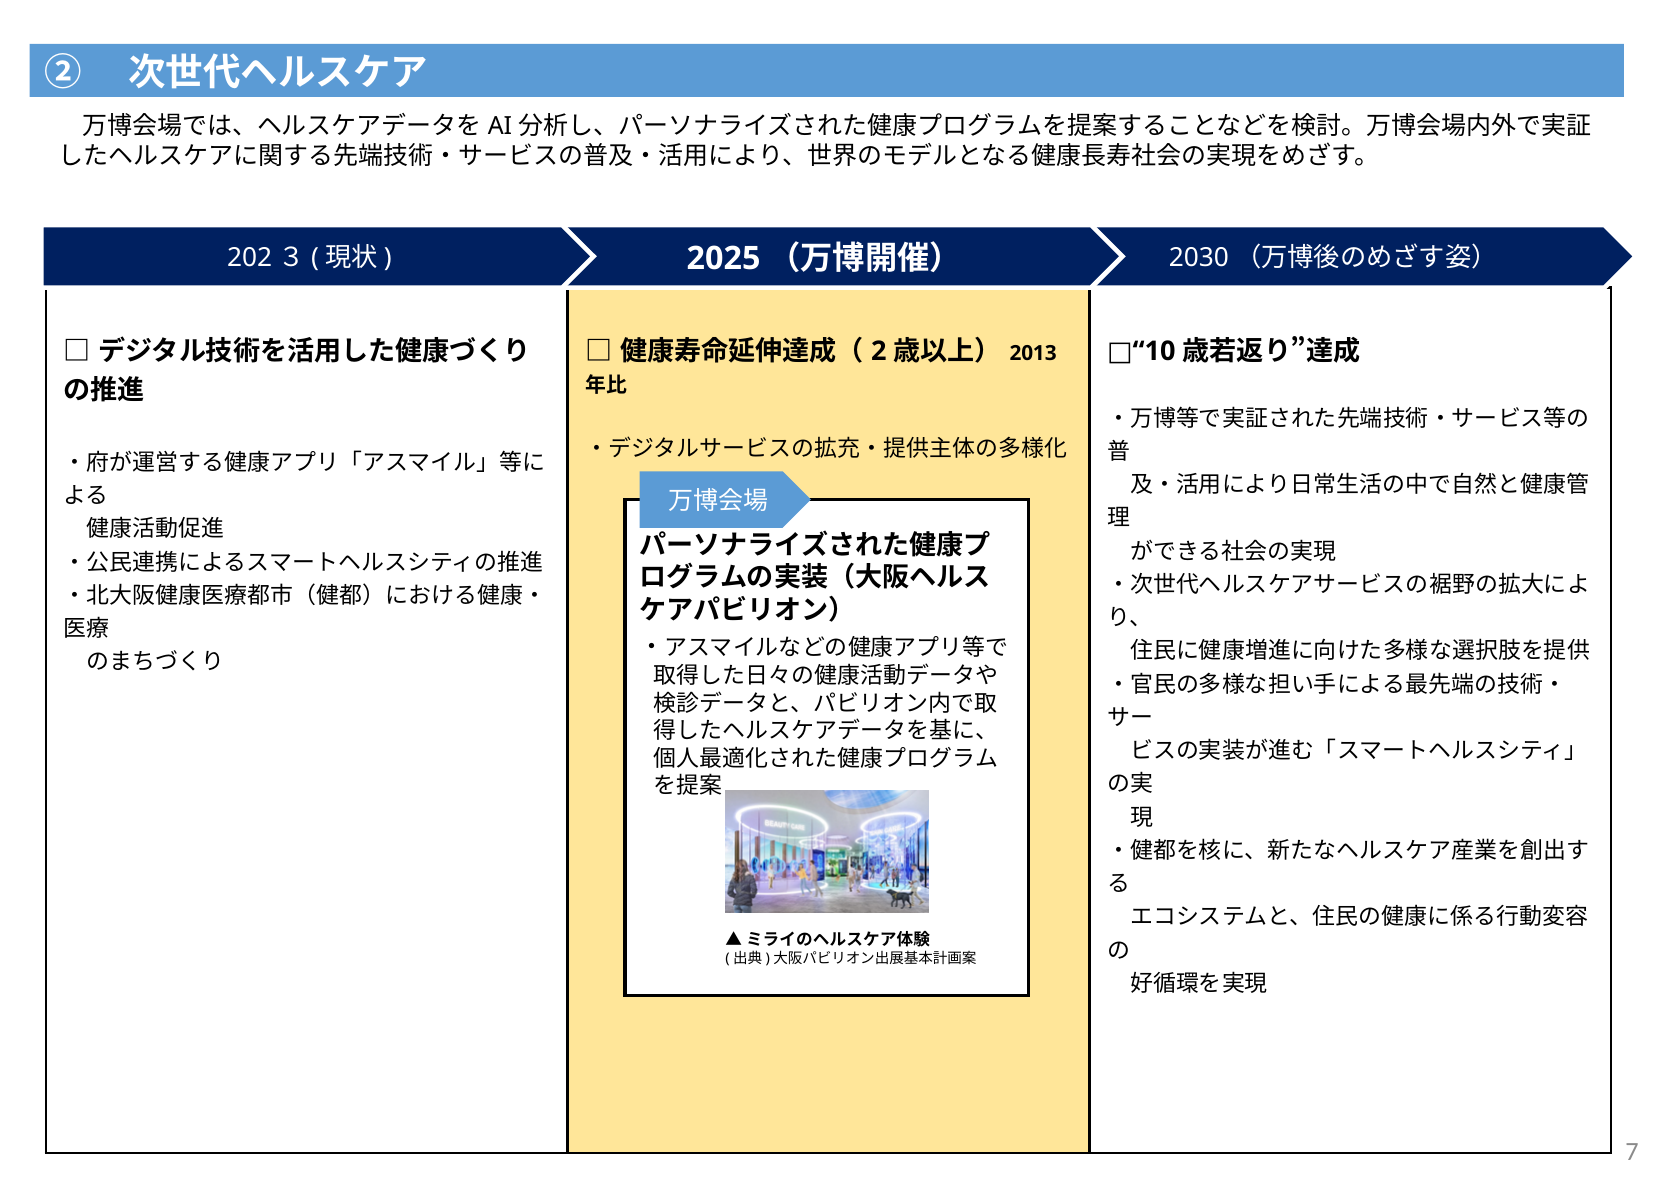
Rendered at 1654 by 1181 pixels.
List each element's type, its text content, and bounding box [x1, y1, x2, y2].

slide_number 7 [1585, 1118, 1654, 1181]
table_header □“10歳若返り”達成 ・万博等で実証された先端技術・サービス等の普 及・活用により日常生活の中で自然と健康管理 ができる社会の実現 ・次世代ヘルスケアサービスの裾野の拡大により、 住民に健康増進に向けた多様な選択肢を提供 ・官民の多様な担い手による最先端の技術・サー ビスの実装が進む「スマートヘルスシティ」の実 現 ・健都を核に、新たなヘルスケア産業を創出する エコシステムと、住民の健康に係る行動変容の 好循環を実現 [1091, 289, 1610, 1152]
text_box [41, 225, 1636, 288]
text_box パーソナライズされた健康プログラムの実装（大阪ヘルスケアパビリオン） ・アスマイルなどの健康アプリ等で取得した日々の健康活動データや検診データと、パビリオン内で取得したヘルスケアデータを基に、個人最適化された健康プログラムを提案 [624, 499, 1030, 997]
table_header □デジタル技術を活用した健康づくりの推進 ・府が運営する健康アプリ「アスマイル」等による 健康活動促進 ・公民連携によるスマートヘルスシティの推進 ・北大阪健康医療都市（健都）における健康・医療 のまちづくり [47, 290, 566, 1152]
text_box 万博会場では、ヘルスケアデータをAI分析し、パーソナライズされた健康プログラムを提案することなどを検討。万博会場内外で実証したヘルスケアに関する先端技術・サービスの普及・活用により、世界のモデルとなる健康長寿社会の実現をめざす。 [44, 101, 1610, 177]
table_header □健康寿命延伸達成（2歳以上）2013年比 ・デジタルサービスの拡充・提供主体の多様化 [569, 290, 1088, 1152]
text_box ▲ミライのヘルスケア体験 (出典)大阪パビリオン出展基本計画案 [725, 913, 1086, 983]
text_box ② 次世代ヘルスケア [28, 43, 1625, 98]
picture [725, 790, 929, 913]
text_box 万博会場 [638, 470, 813, 529]
